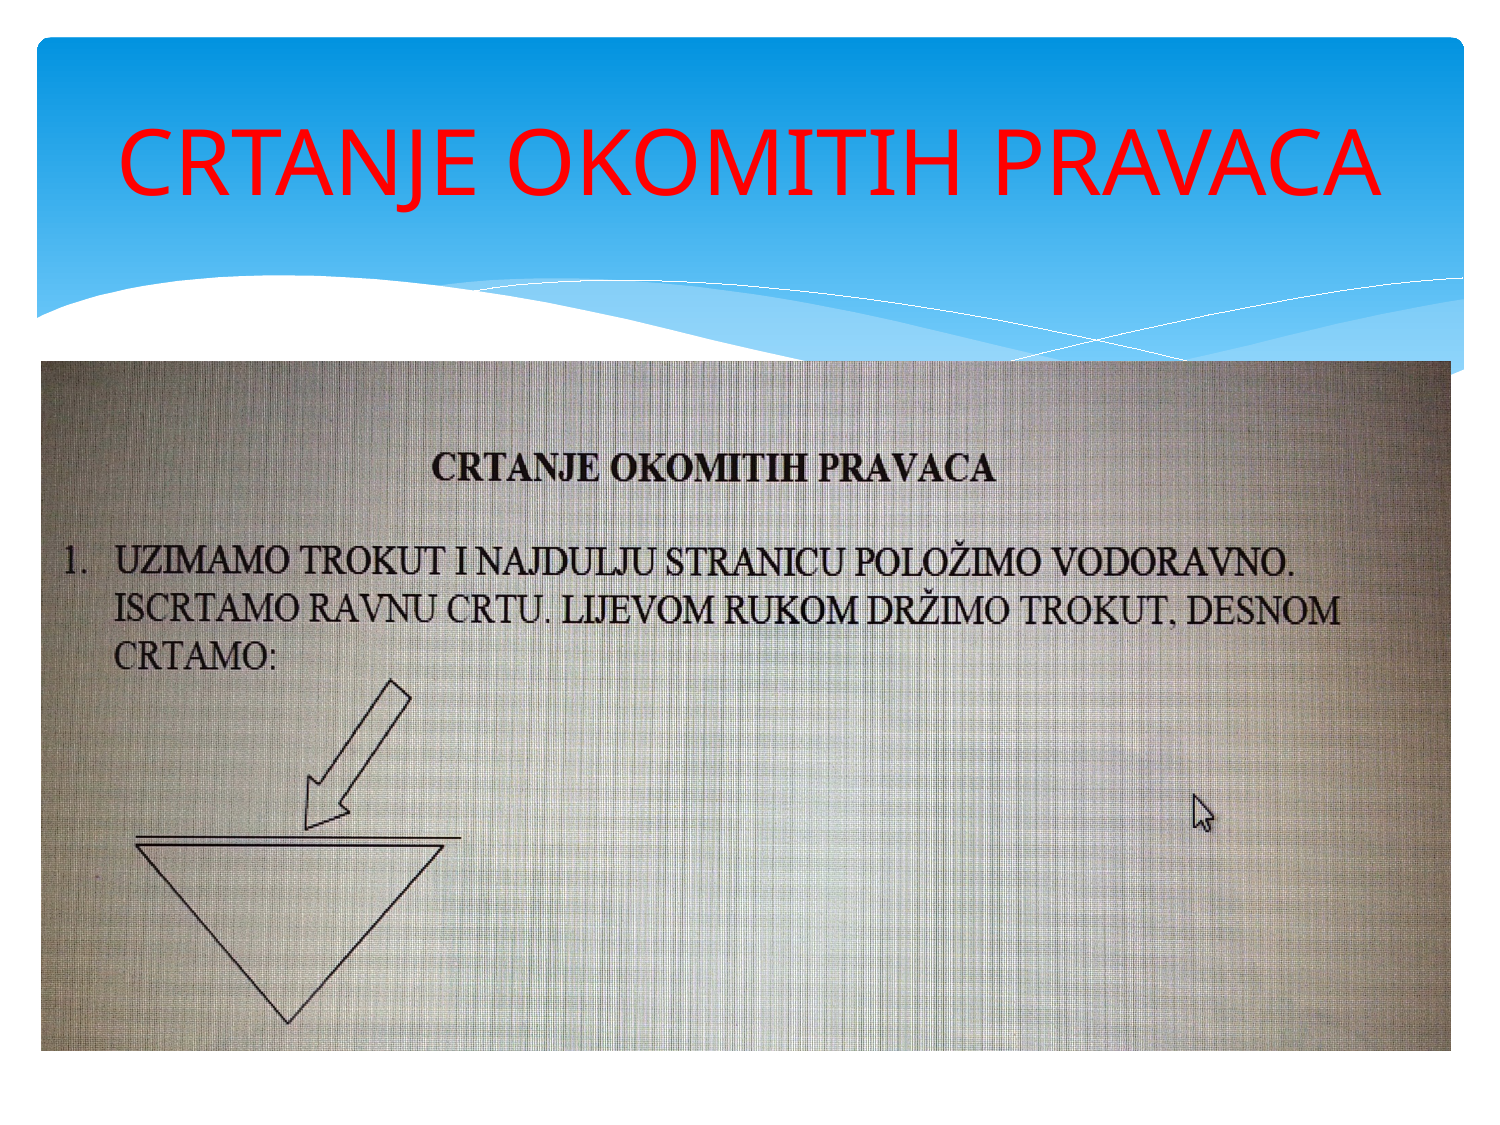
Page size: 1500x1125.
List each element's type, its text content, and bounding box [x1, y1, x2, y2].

picture [41, 361, 1452, 1051]
title CRTANJE OKOMITIH PRAVACA [75, 55, 1425, 261]
